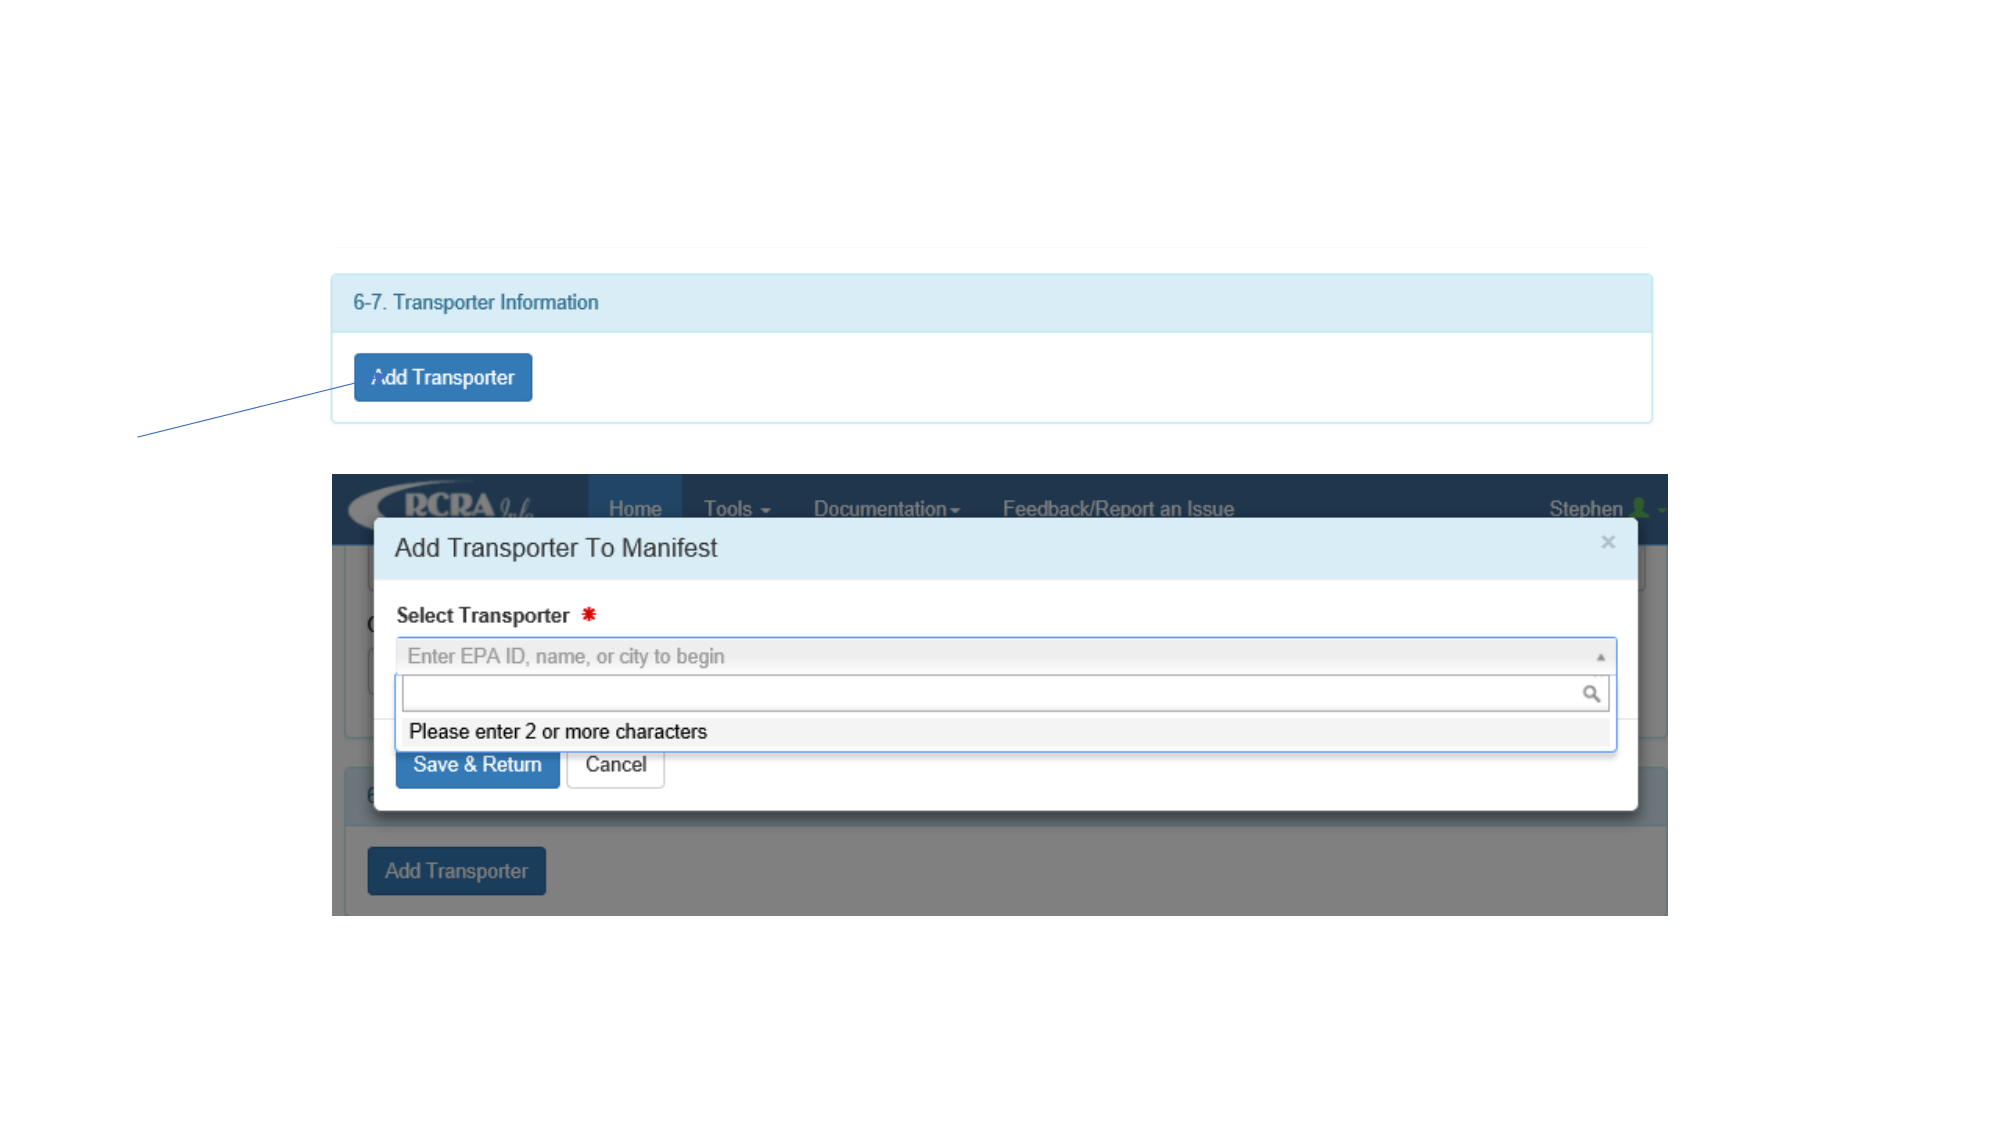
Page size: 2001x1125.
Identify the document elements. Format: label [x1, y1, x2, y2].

text_box [137, 374, 388, 438]
picture [316, 247, 1683, 438]
picture [332, 474, 1668, 916]
